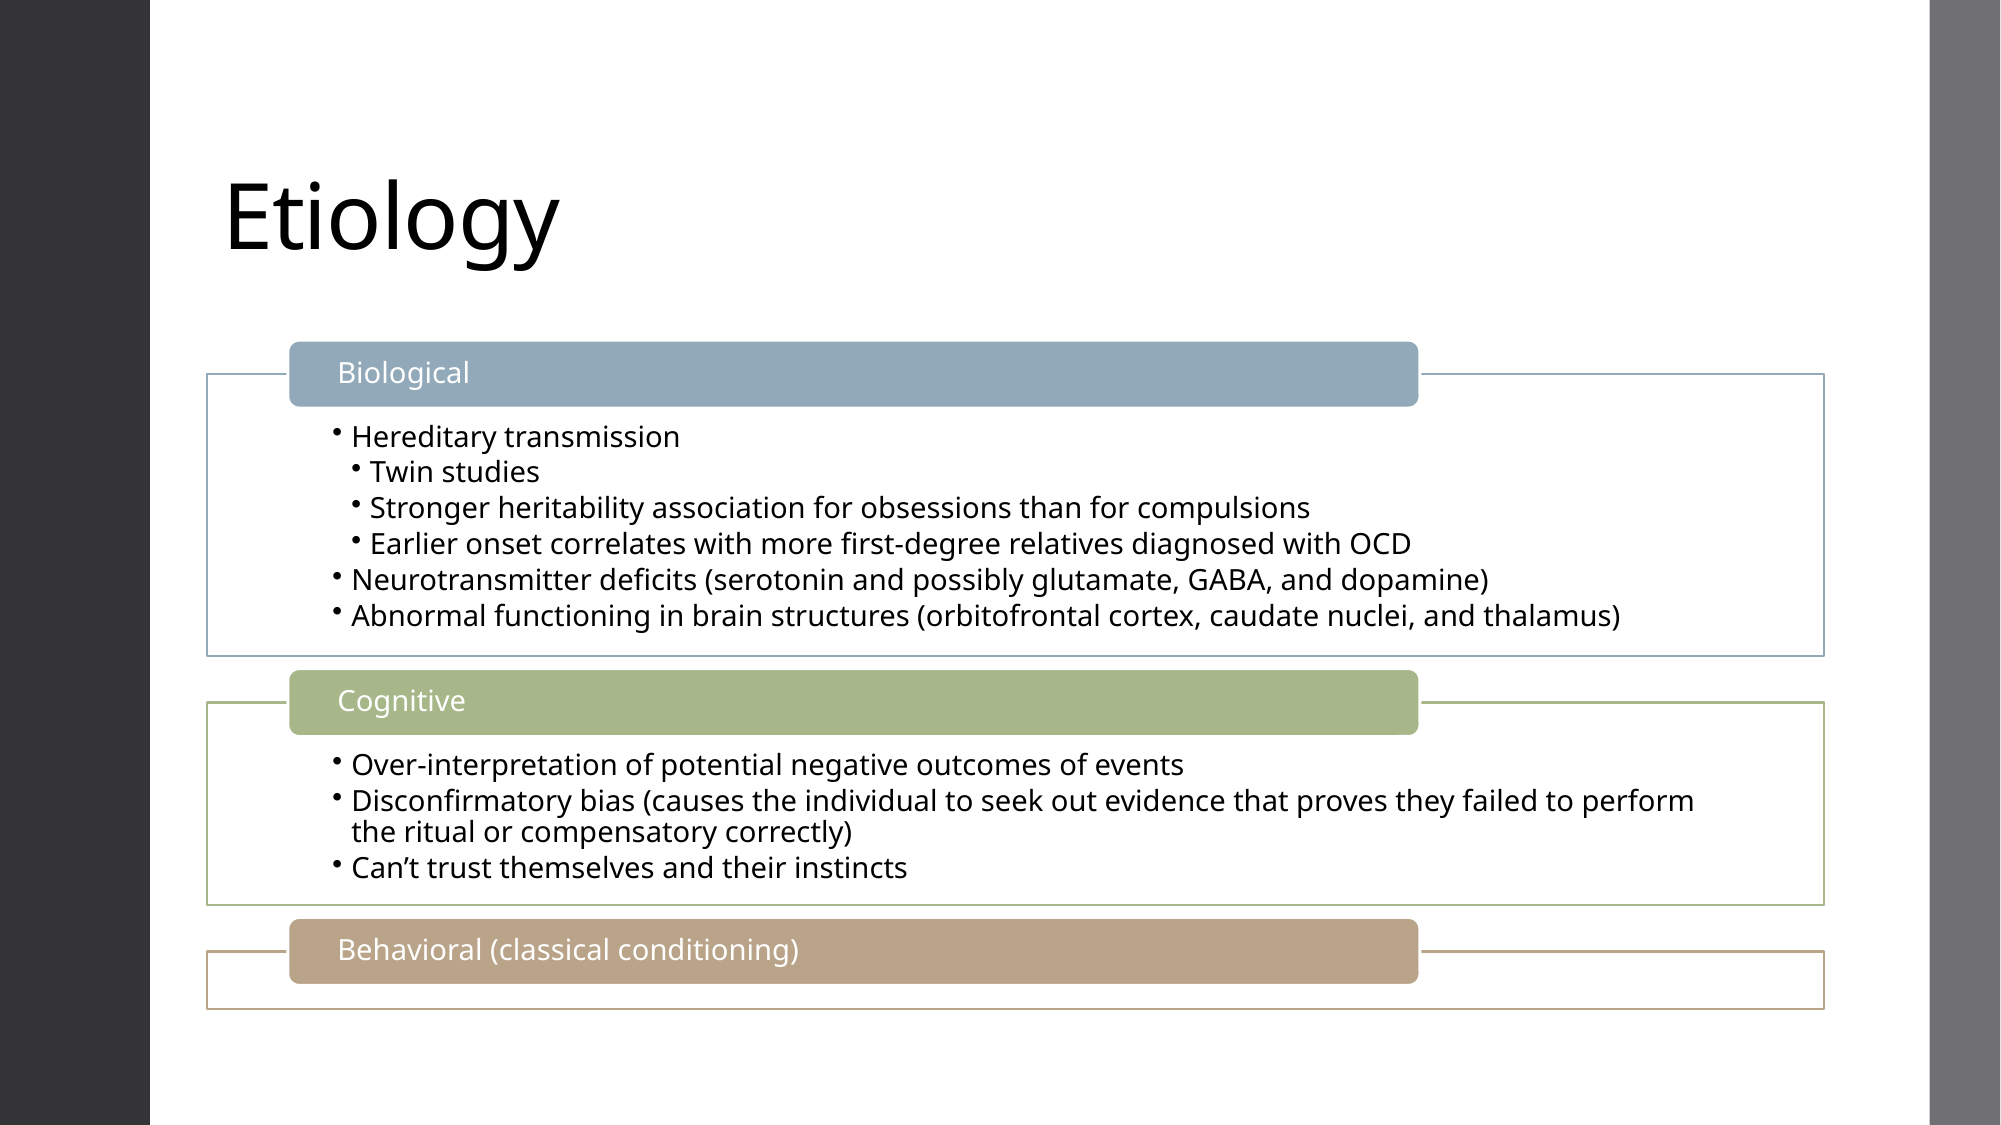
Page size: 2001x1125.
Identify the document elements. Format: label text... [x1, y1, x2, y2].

title Etiology [206, 60, 1825, 278]
text_box [151, 0, 1929, 1125]
text_box [1929, 0, 2000, 1125]
text_box [0, 0, 151, 1125]
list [206, 329, 1825, 1020]
